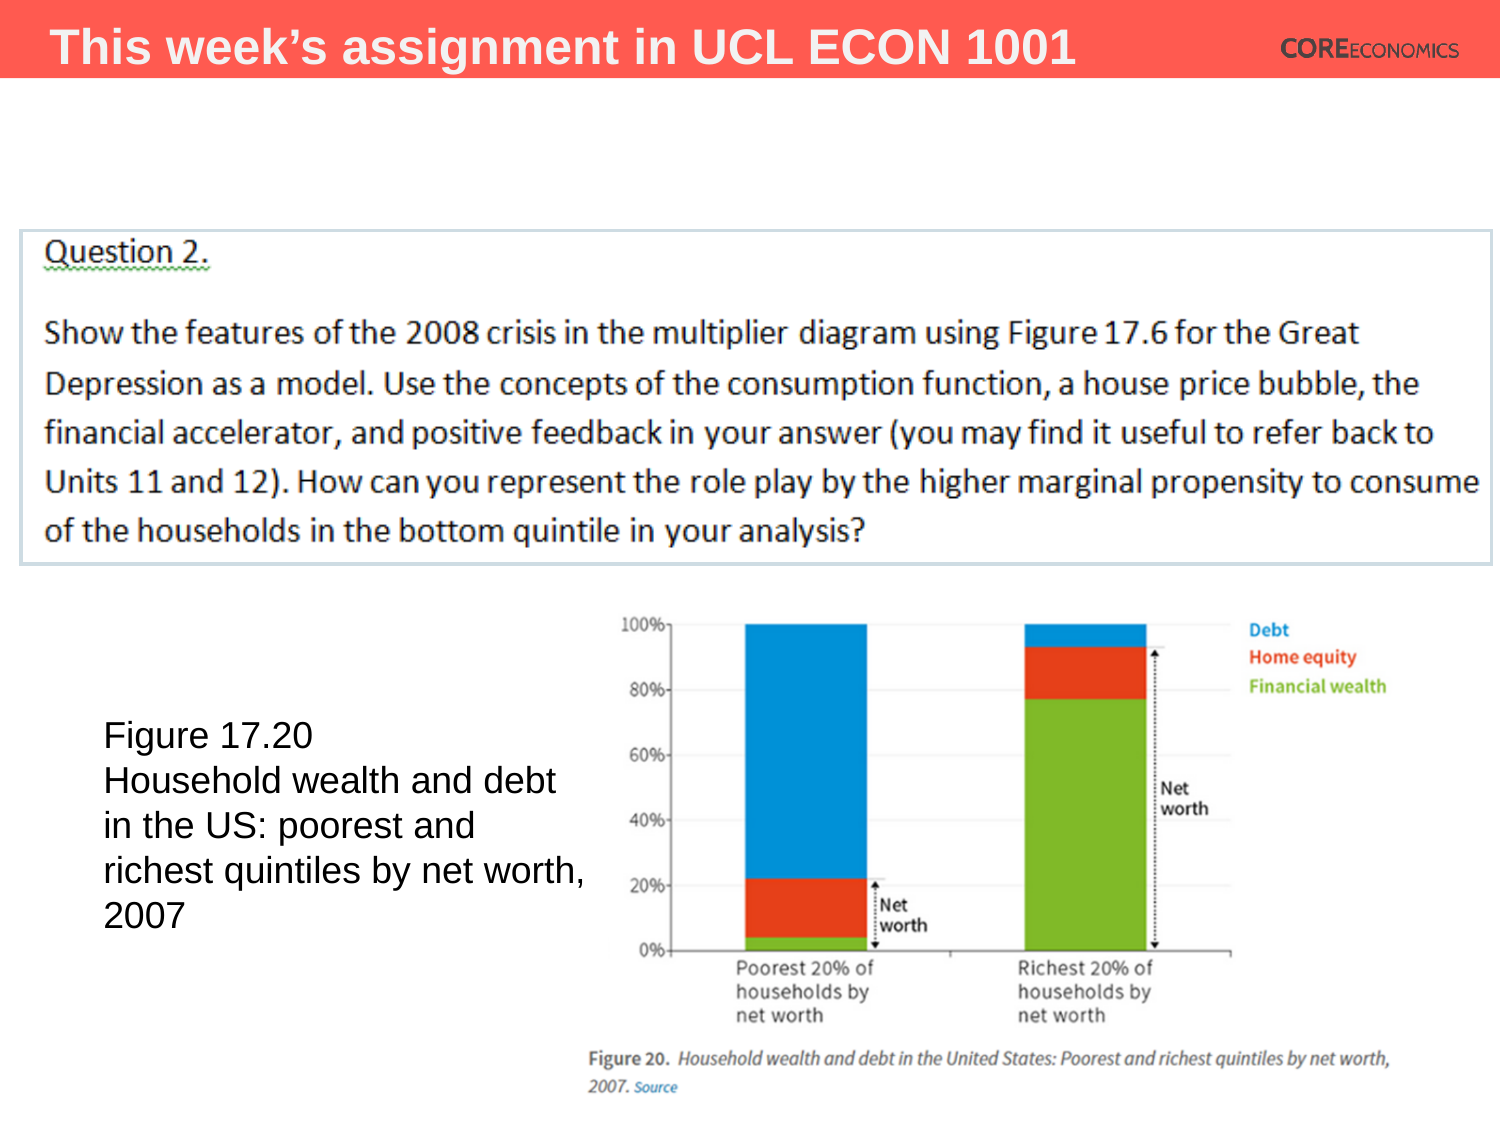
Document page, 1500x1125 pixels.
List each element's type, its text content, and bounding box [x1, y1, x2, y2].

picture [22, 231, 1491, 563]
text_box Figure 17.20 Household wealth and debt in the US: poorest and richest quintiles by net worth, 2007 [88, 704, 568, 1034]
text_box This week’s assignment in UCL ECON 1001 [34, 7, 1093, 82]
picture [1281, 32, 1463, 67]
picture [568, 597, 1452, 1105]
